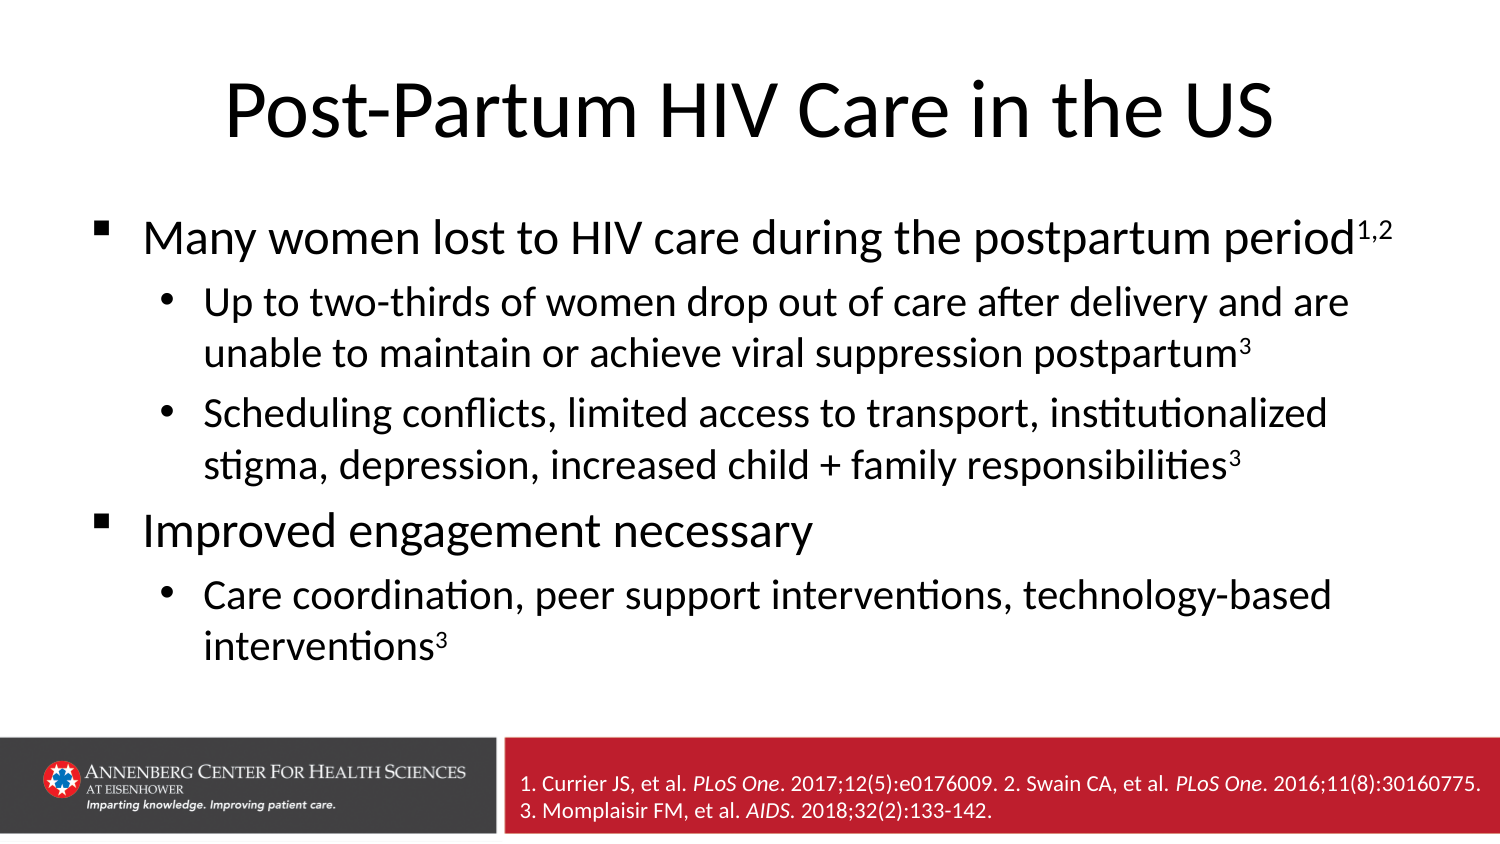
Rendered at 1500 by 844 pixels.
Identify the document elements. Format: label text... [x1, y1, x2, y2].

text_box 1. Currier JS, et al. PLoS One. 2017;12(5):e0176009. 2. Swain CA, et al. PLoS One. 2016;11(8):30160775. 3. Momplaisir FM, et al. AIDS. 2018;32(2):133-142. [504, 760, 1498, 831]
picture [0, 0, 1500, 844]
list Many women lost to HIV care during the postpartum period1,2 Up to two-thirds of women drop out of care after delivery and are unable to maintain or achieve viral suppression postpartum3 Scheduling conflicts, limited access to transport, institutionalized stigma, depression, increased child + family responsibilities3 Improved engagement necessary Care coordination, peer support interventions, technology-based interventions3 [75, 196, 1425, 754]
title Post-Partum HIV Care in the US [75, 33, 1425, 175]
